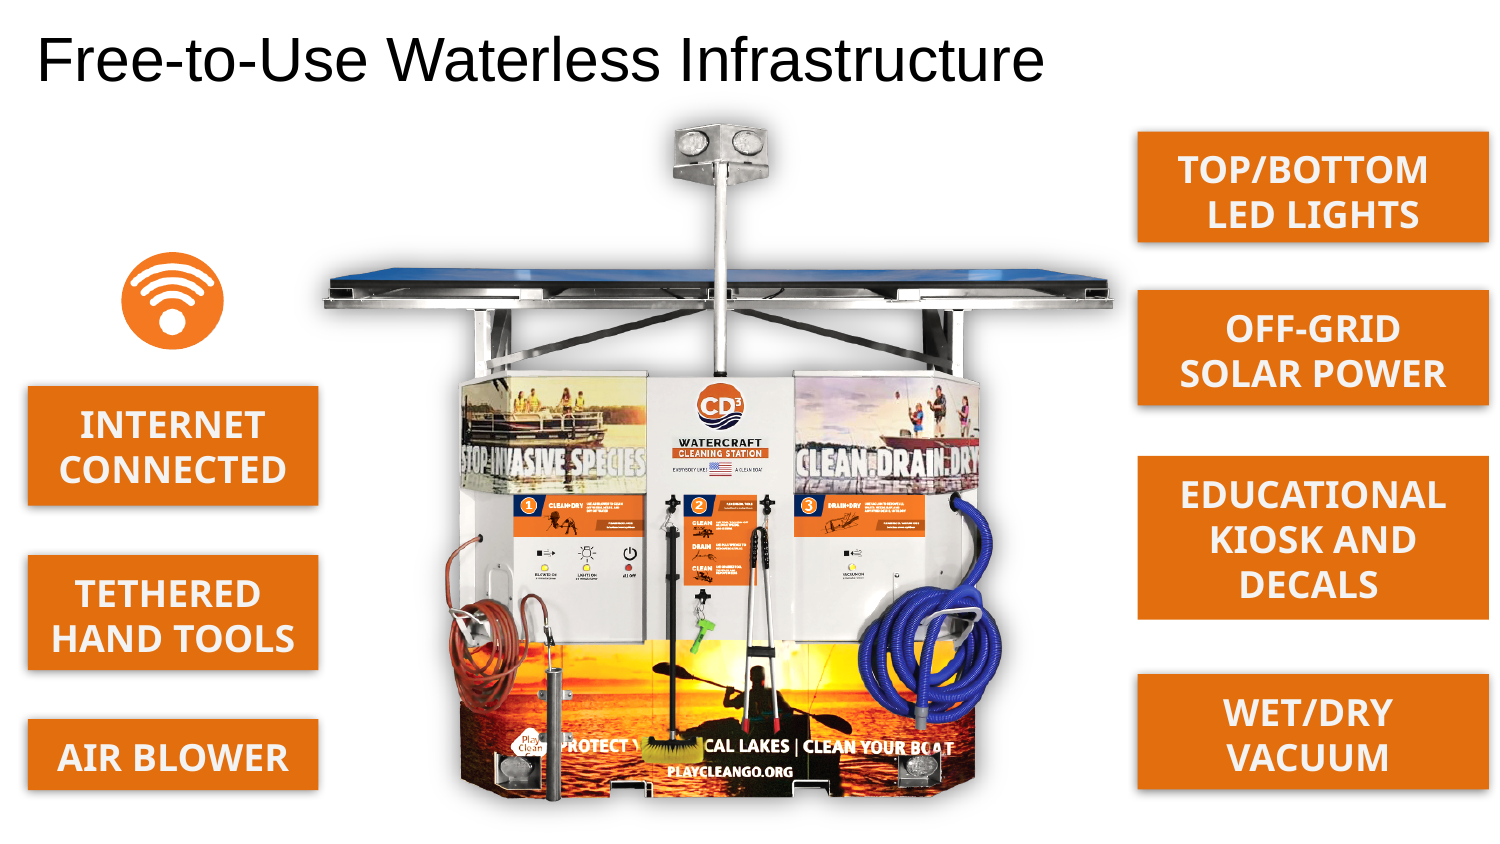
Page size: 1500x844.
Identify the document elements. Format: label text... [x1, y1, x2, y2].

picture [121, 19, 1319, 844]
text_box OFF-GRID SOLAR POWER [1322, 290, 1489, 406]
text_box TOP/BOTTOM LED LIGHTS [1322, 131, 1489, 243]
text_box EDUCATIONAL KIOSK AND DECALS [1322, 455, 1489, 620]
text_box WET/DRY VACUUM [1322, 674, 1489, 790]
text_box TETHERED HAND TOOLS [27, 555, 158, 671]
title Free-to-Use Waterless Infrastructure [24, 7, 1414, 115]
text_box INTERNET CONNECTED [27, 386, 158, 506]
text_box AIR BLOWER [27, 719, 158, 791]
